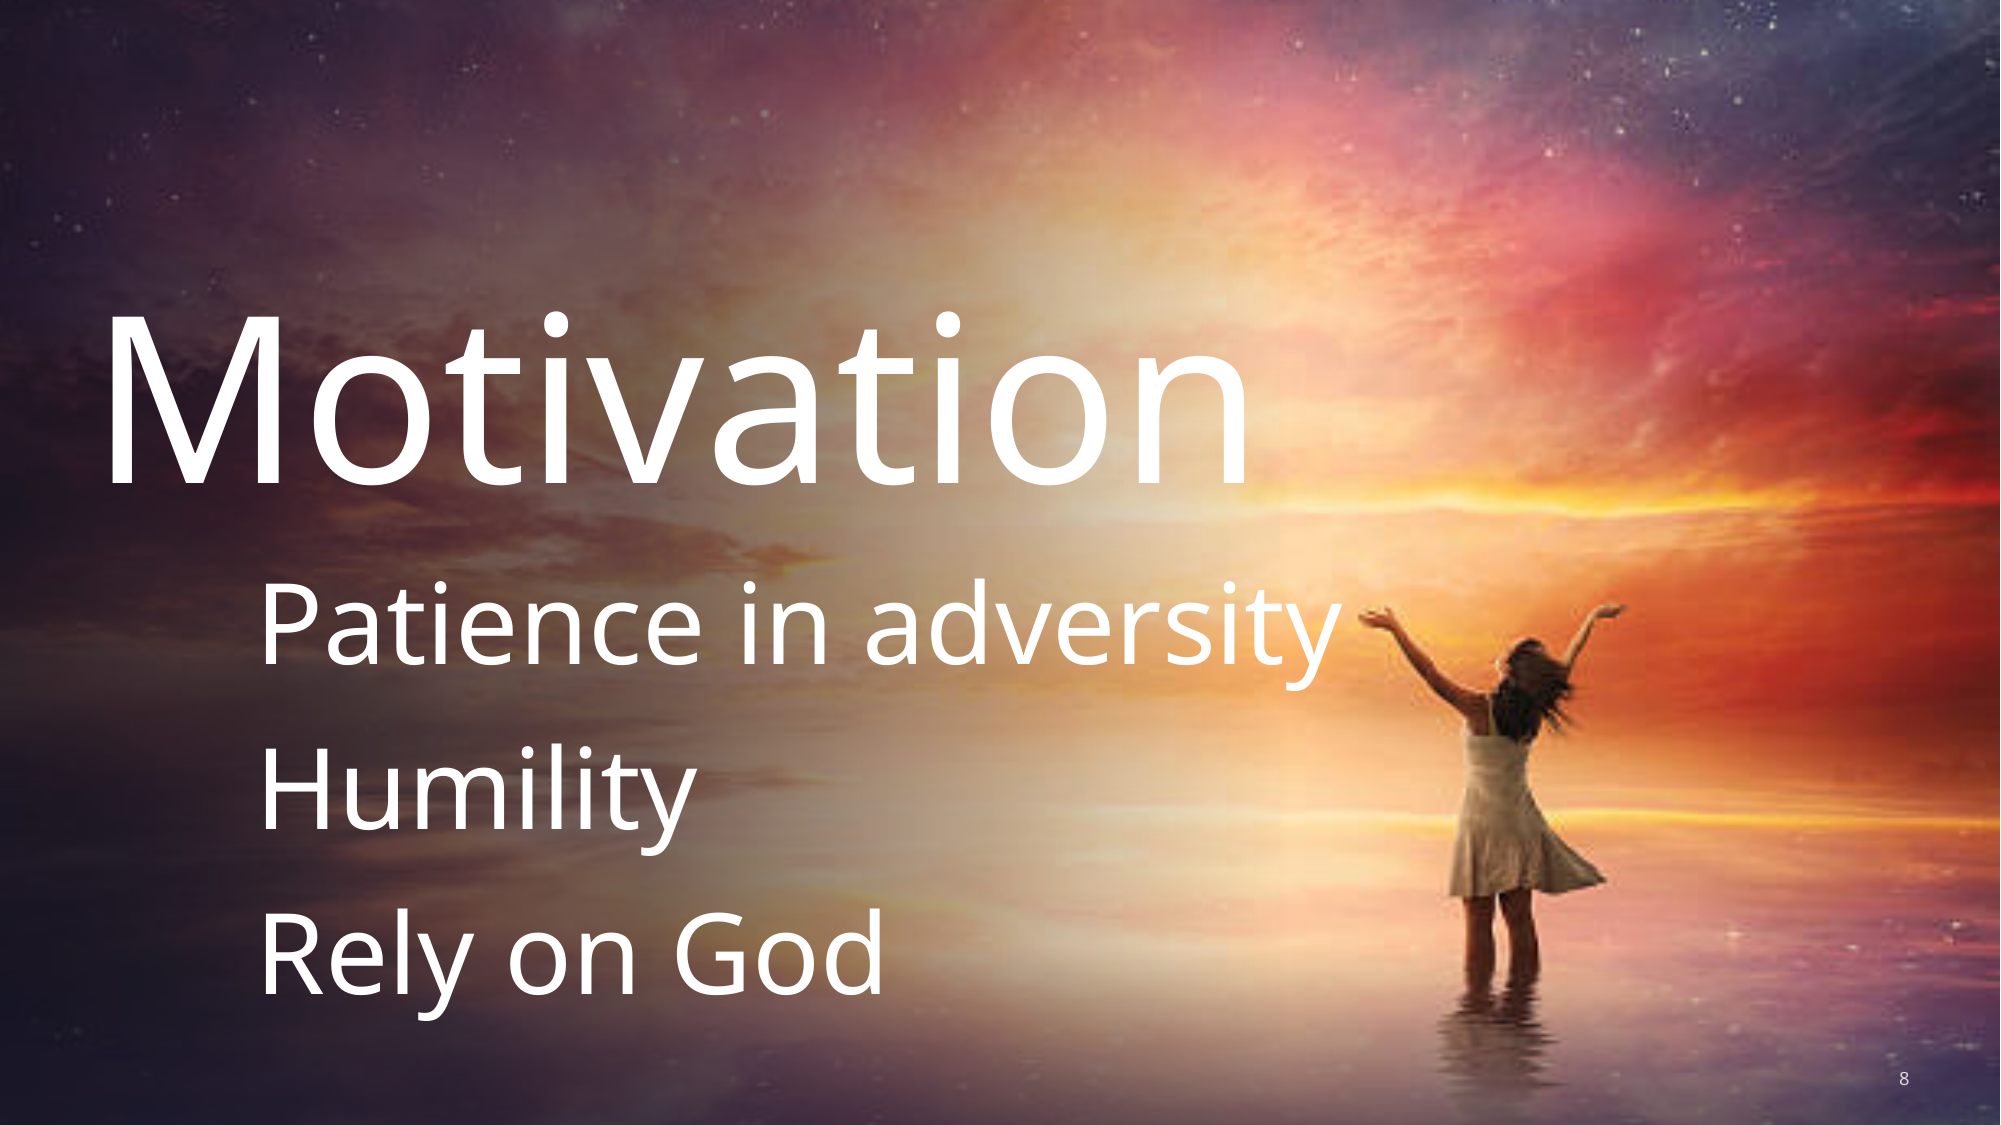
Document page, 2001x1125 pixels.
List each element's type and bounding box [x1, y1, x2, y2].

list [0, 0, 2000, 1125]
